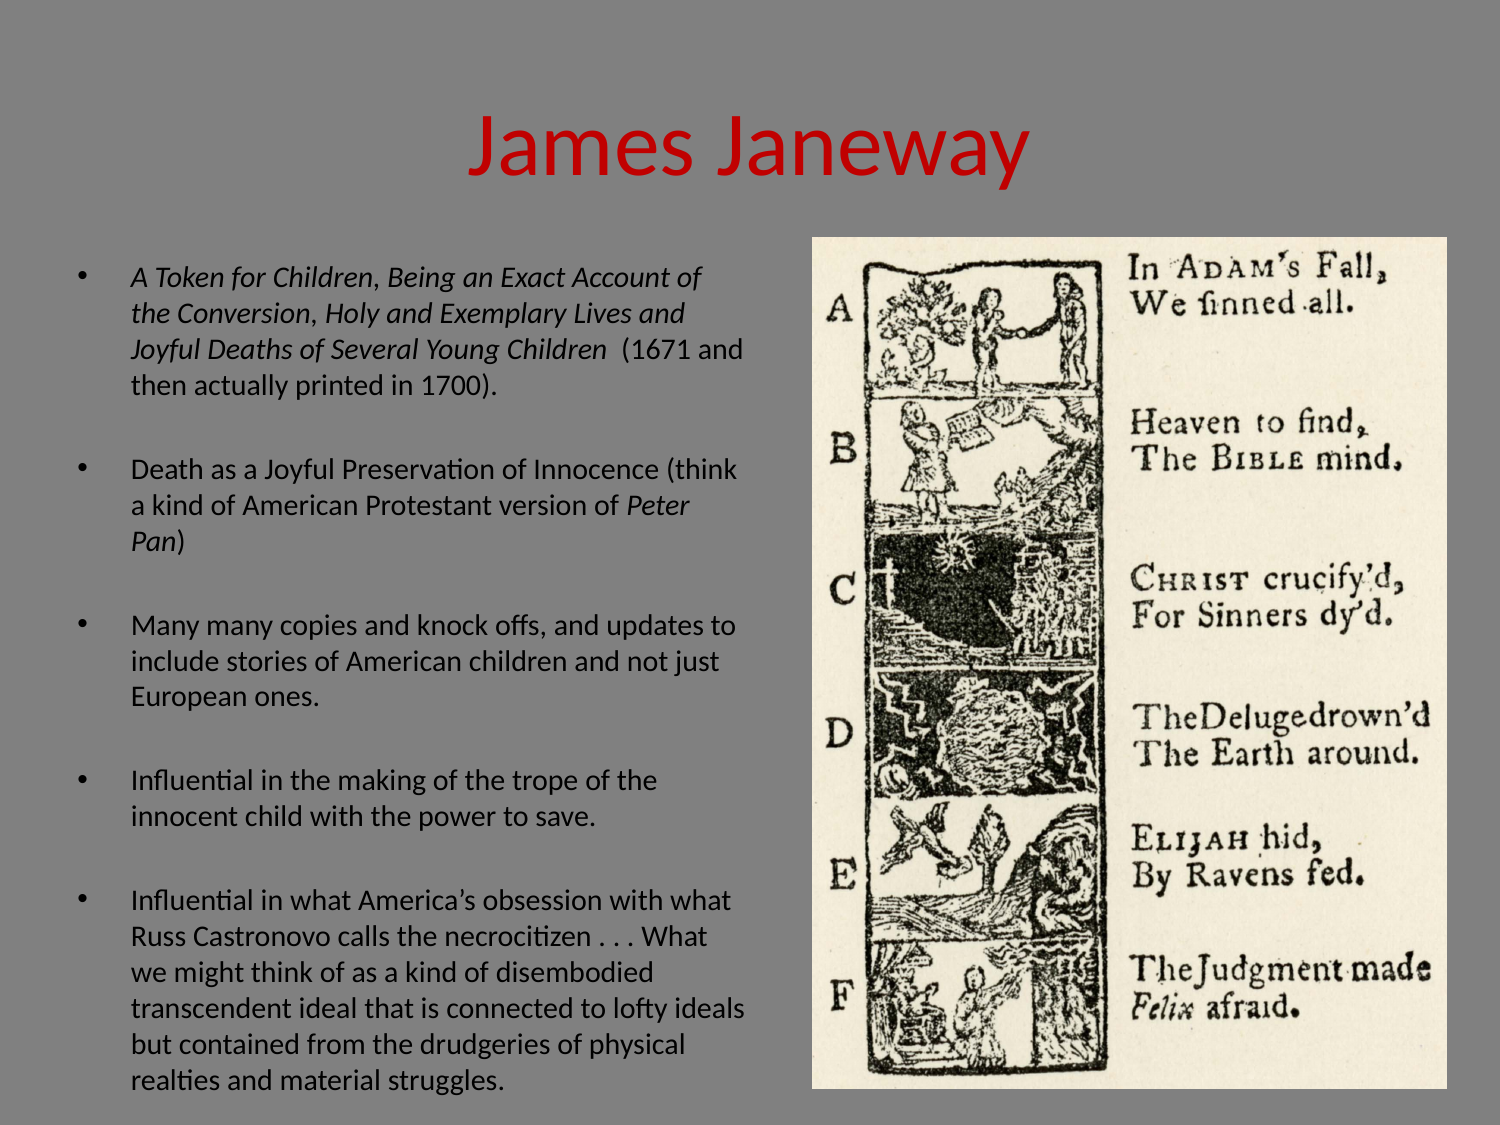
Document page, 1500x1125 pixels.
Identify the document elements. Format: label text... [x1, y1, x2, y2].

picture [812, 237, 1447, 1089]
title James Janeway [75, 45, 1425, 233]
list A Token for Children, Being an Exact Account of the Conversion, Holy and Exemplary Lives and Joyful Deaths of Several Young Children (1671 and then actually printed in 1700). Death as a Joyful Preservation of Innocence (think a kind of American Protestant version of Peter Pan) Many many copies and knock offs, and updates to include stories of American children and not just European ones. Influential in the making of the trope of the innocent child with the power to save. Influential in what America’s obsession with what Russ Castronovo calls the necrocitizen . . . What we might think of as a kind of disembodied transcendent ideal that is connected to lofty ideals but contained from the drudgeries of physical realties and material struggles. [62, 249, 763, 1125]
